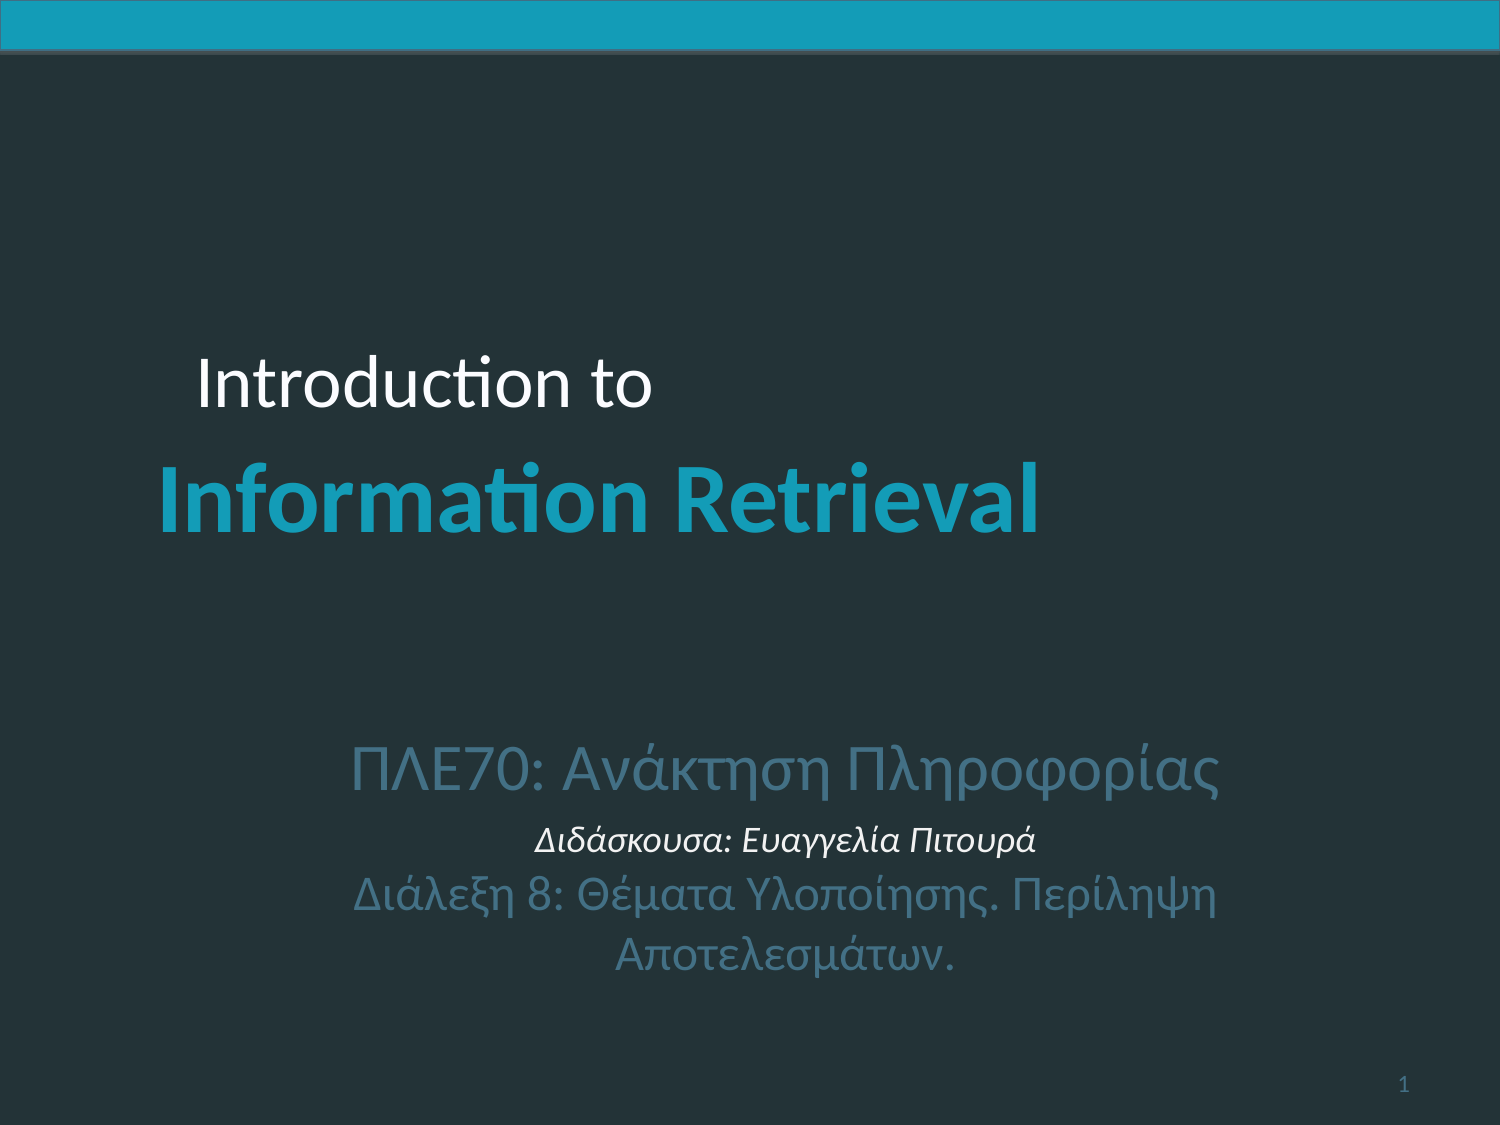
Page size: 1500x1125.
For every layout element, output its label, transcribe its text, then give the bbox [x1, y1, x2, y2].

subtitle ΠΛΕ70: Ανάκτηση Πληροφορίας Διδάσκουσα: Ευαγγελία Πιτουρά Διάλεξη 8: Θέματα Υλοποίησης. Περίληψη Αποτελεσμάτων. [170, 715, 1401, 938]
slide_number 1 [1074, 1062, 1425, 1103]
